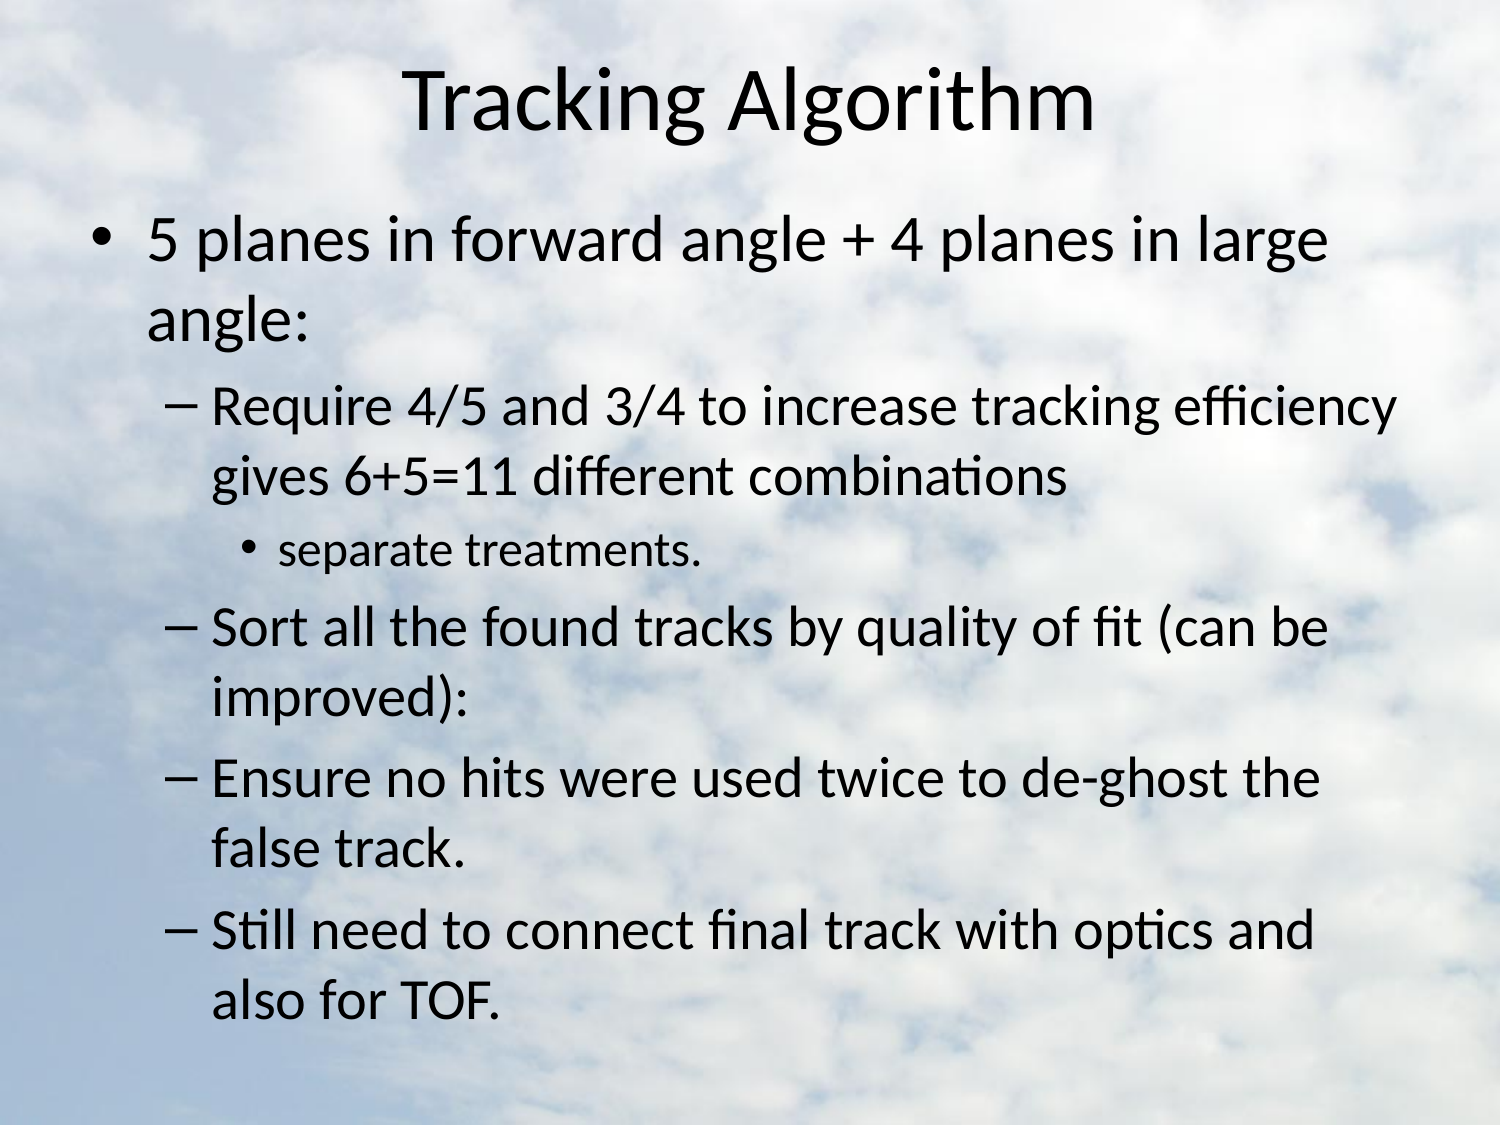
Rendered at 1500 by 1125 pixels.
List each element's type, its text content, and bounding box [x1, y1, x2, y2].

list 5 planes in forward angle + 4 planes in large angle: Require 4/5 and 3/4 to increase tracking efficiency gives 6+5=11 different combinations separate treatments. Sort all the found tracks by quality of fit (can be improved): Ensure no hits were used twice to de-ghost the false track. Still need to connect final track with optics and also for TOF. [75, 187, 1425, 1075]
title Tracking Algorithm [75, 0, 1425, 187]
picture [0, 0, 1500, 1125]
